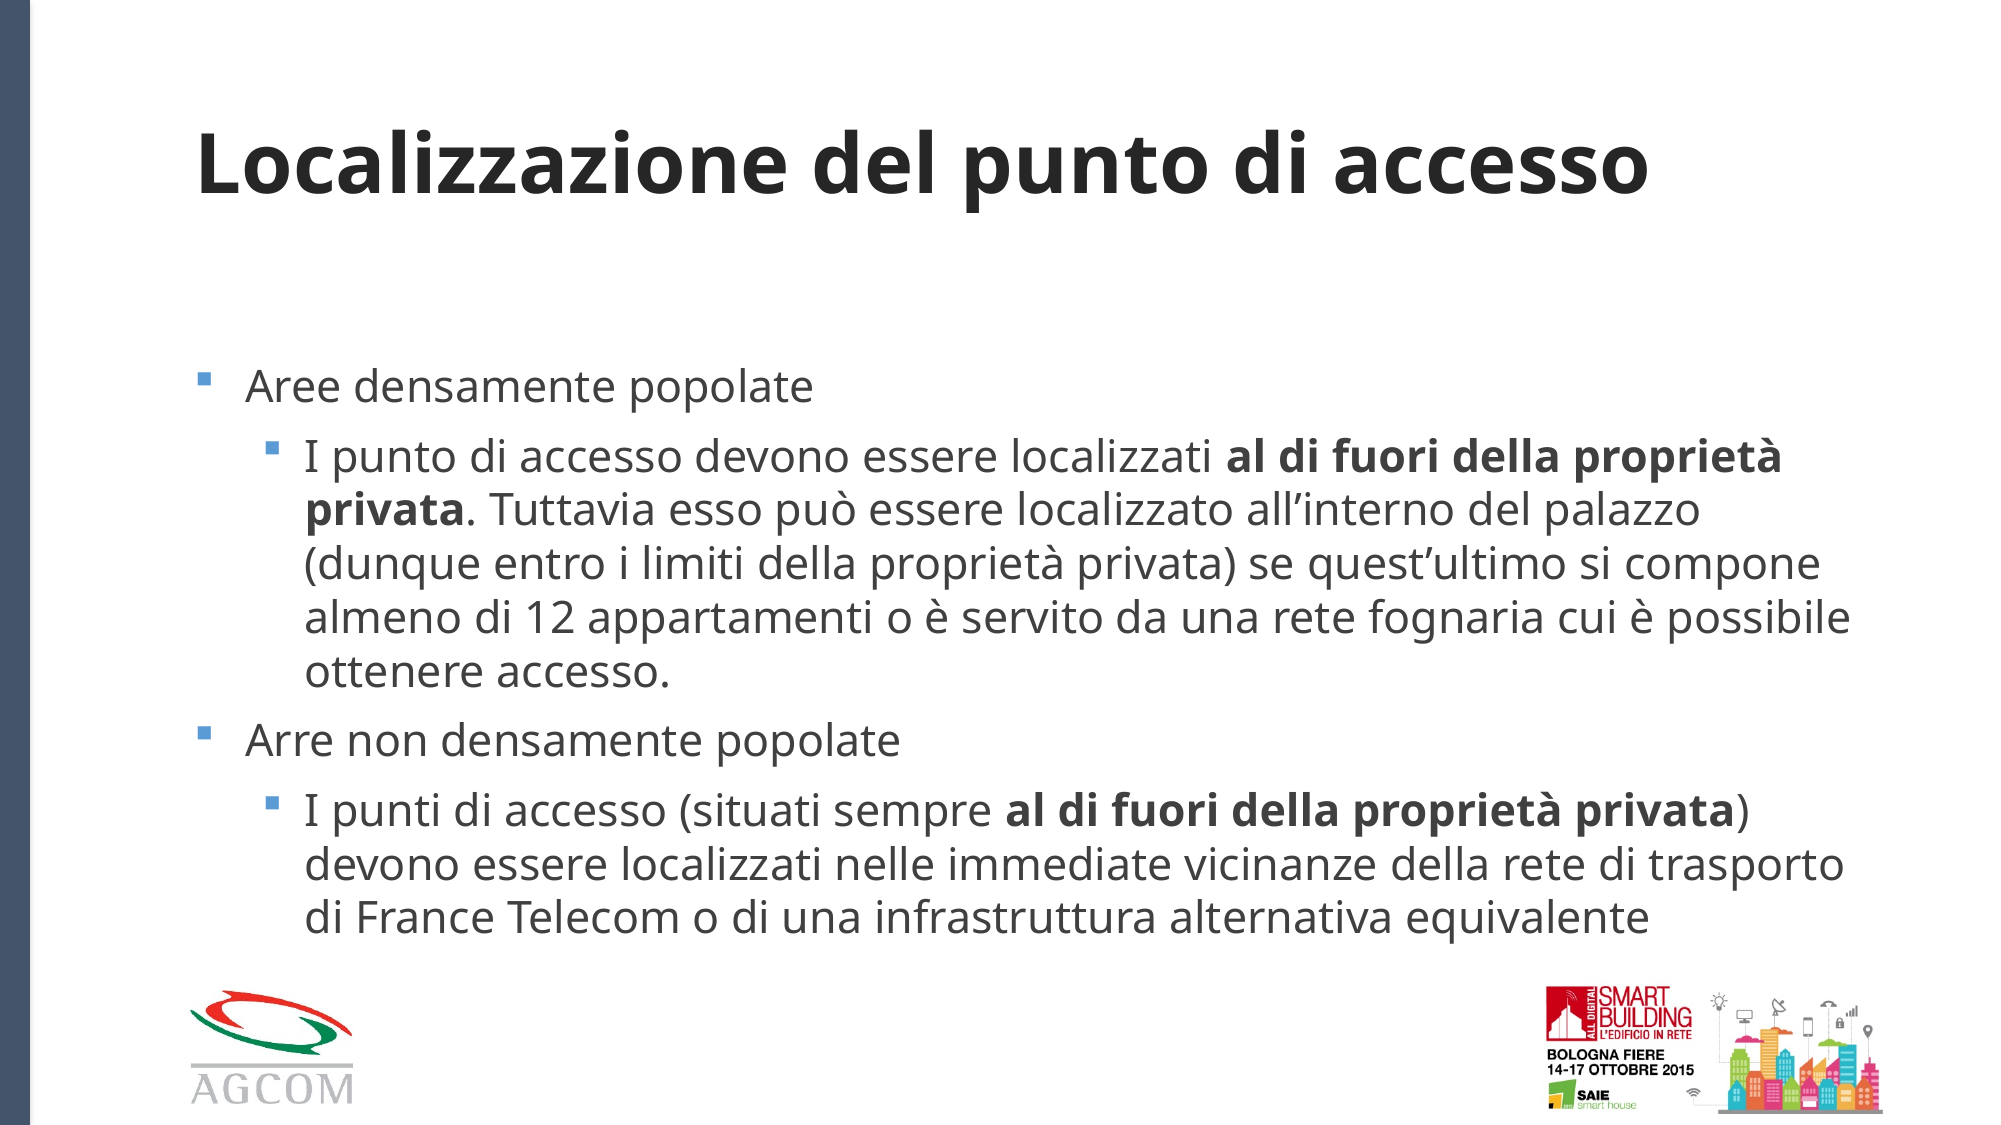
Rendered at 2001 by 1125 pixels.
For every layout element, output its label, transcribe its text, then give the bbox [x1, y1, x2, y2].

picture [1540, 980, 1888, 1114]
title Localizzazione del punto di accesso [179, 102, 1888, 313]
list Aree densamente popolate I punto di accesso devono essere localizzati al di fuori della proprietà privata. Tuttavia esso può essere localizzato all’interno del palazzo (dunque entro i limiti della proprietà privata) se quest’ultimo si compone almeno di 12 appartamenti o è servito da una rete fognaria cui è possibile ottenere accesso. Arre non densamente popolate I punti di accesso (situati sempre al di fuori della proprietà privata) devono essere localizzati nelle immediate vicinanze della rete di trasporto di France Telecom o di una infrastruttura alternativa equivalente [179, 350, 1888, 970]
picture [179, 990, 358, 1104]
